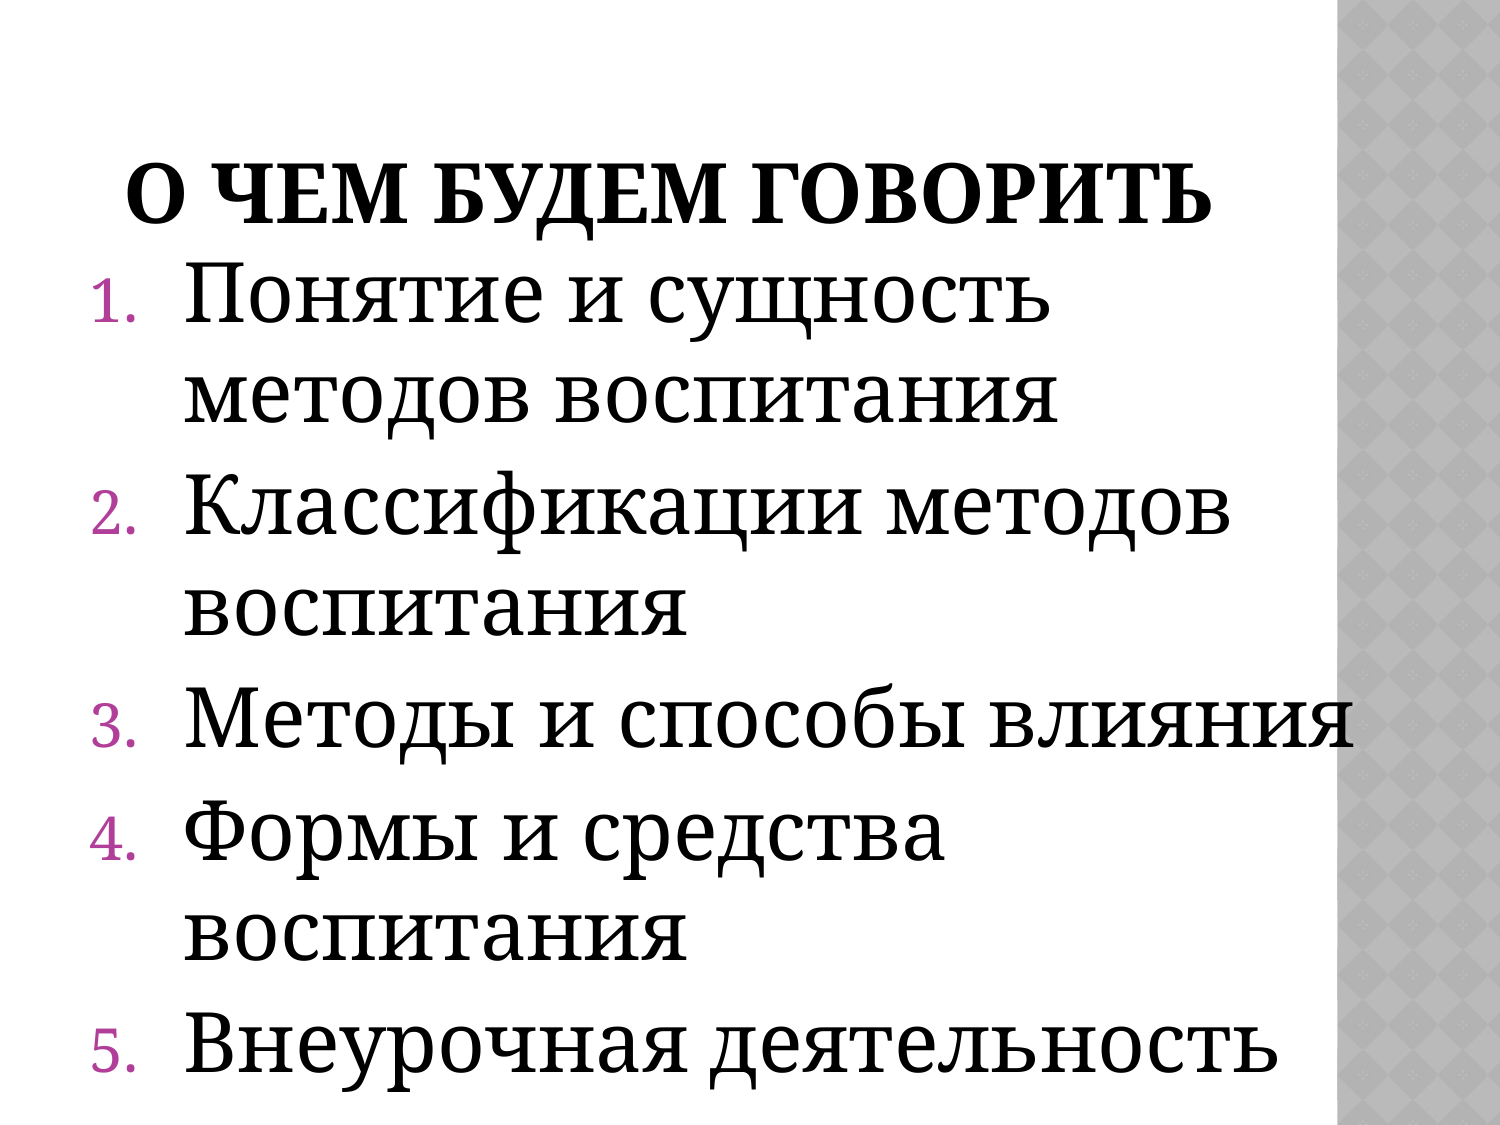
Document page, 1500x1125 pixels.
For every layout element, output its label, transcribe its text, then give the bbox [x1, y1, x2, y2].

title О чем будем говорить [75, 52, 1263, 231]
list Понятие и сущность методов воспитания Классификации методов воспитания Методы и способы влияния Формы и средства воспитания Внеурочная деятельность [75, 231, 1425, 1059]
